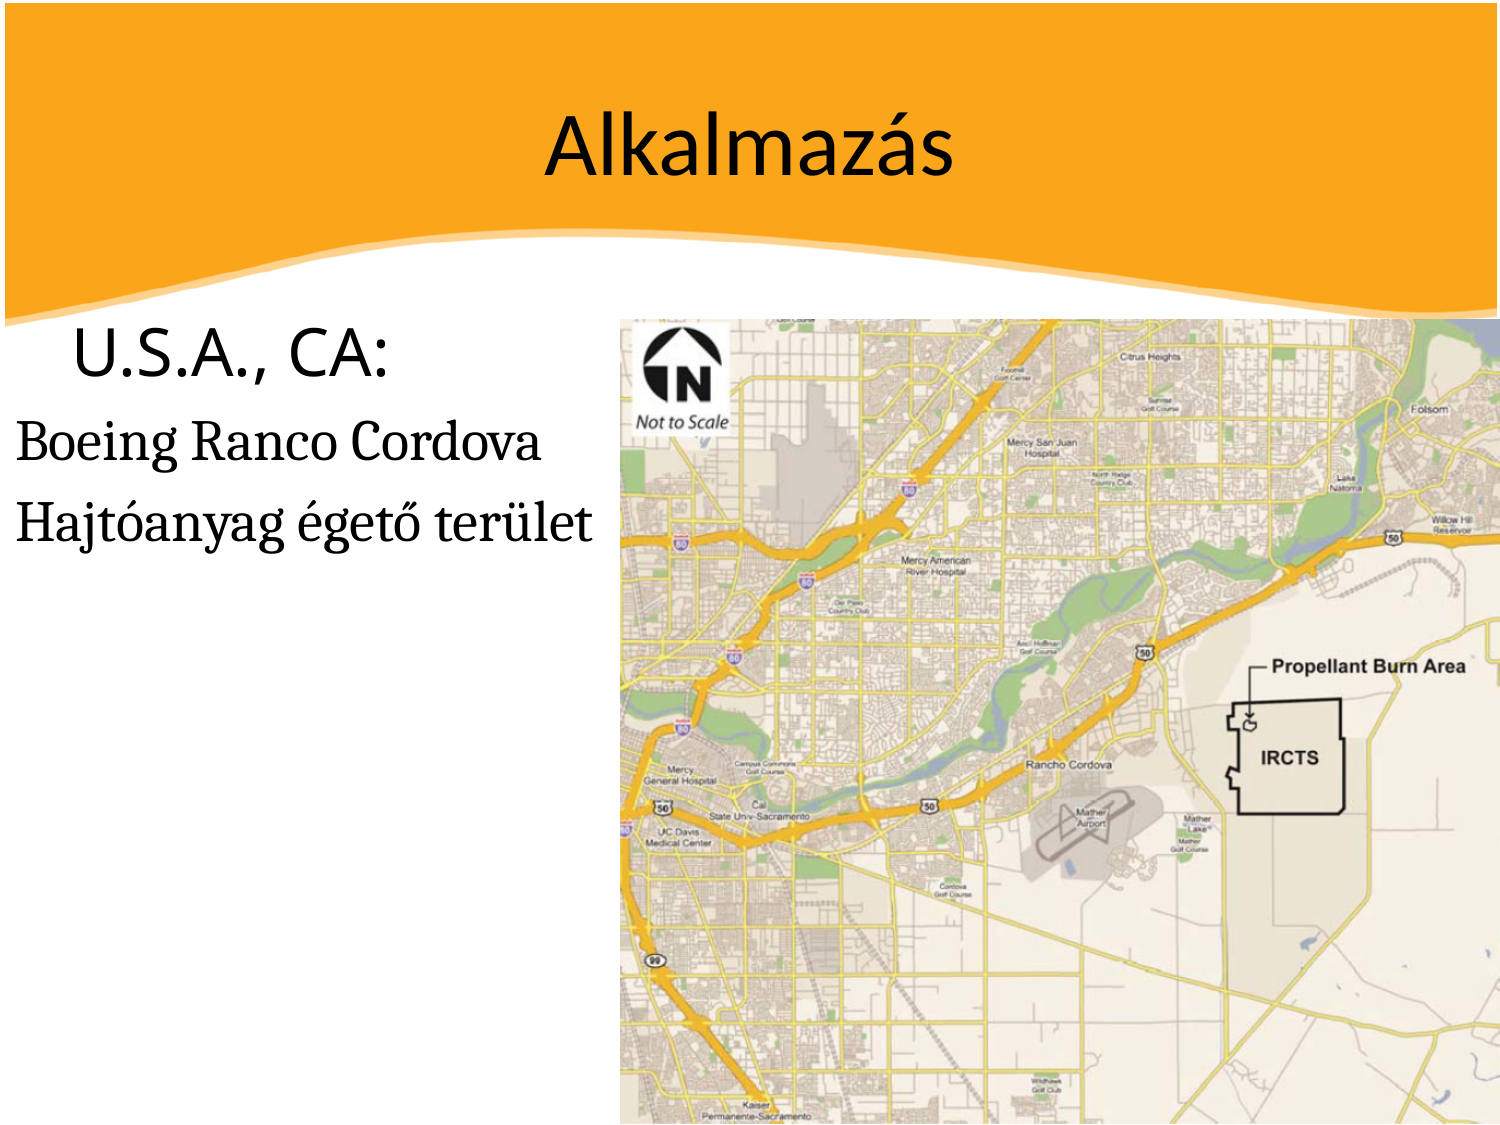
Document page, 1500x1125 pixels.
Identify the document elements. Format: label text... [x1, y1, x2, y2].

list U.S.A., CA: Boeing Ranco Cordova Hajtóanyag égető terület [0, 302, 1427, 1088]
picture [0, 0, 1500, 1125]
title Alkalmazás [74, 44, 1426, 233]
